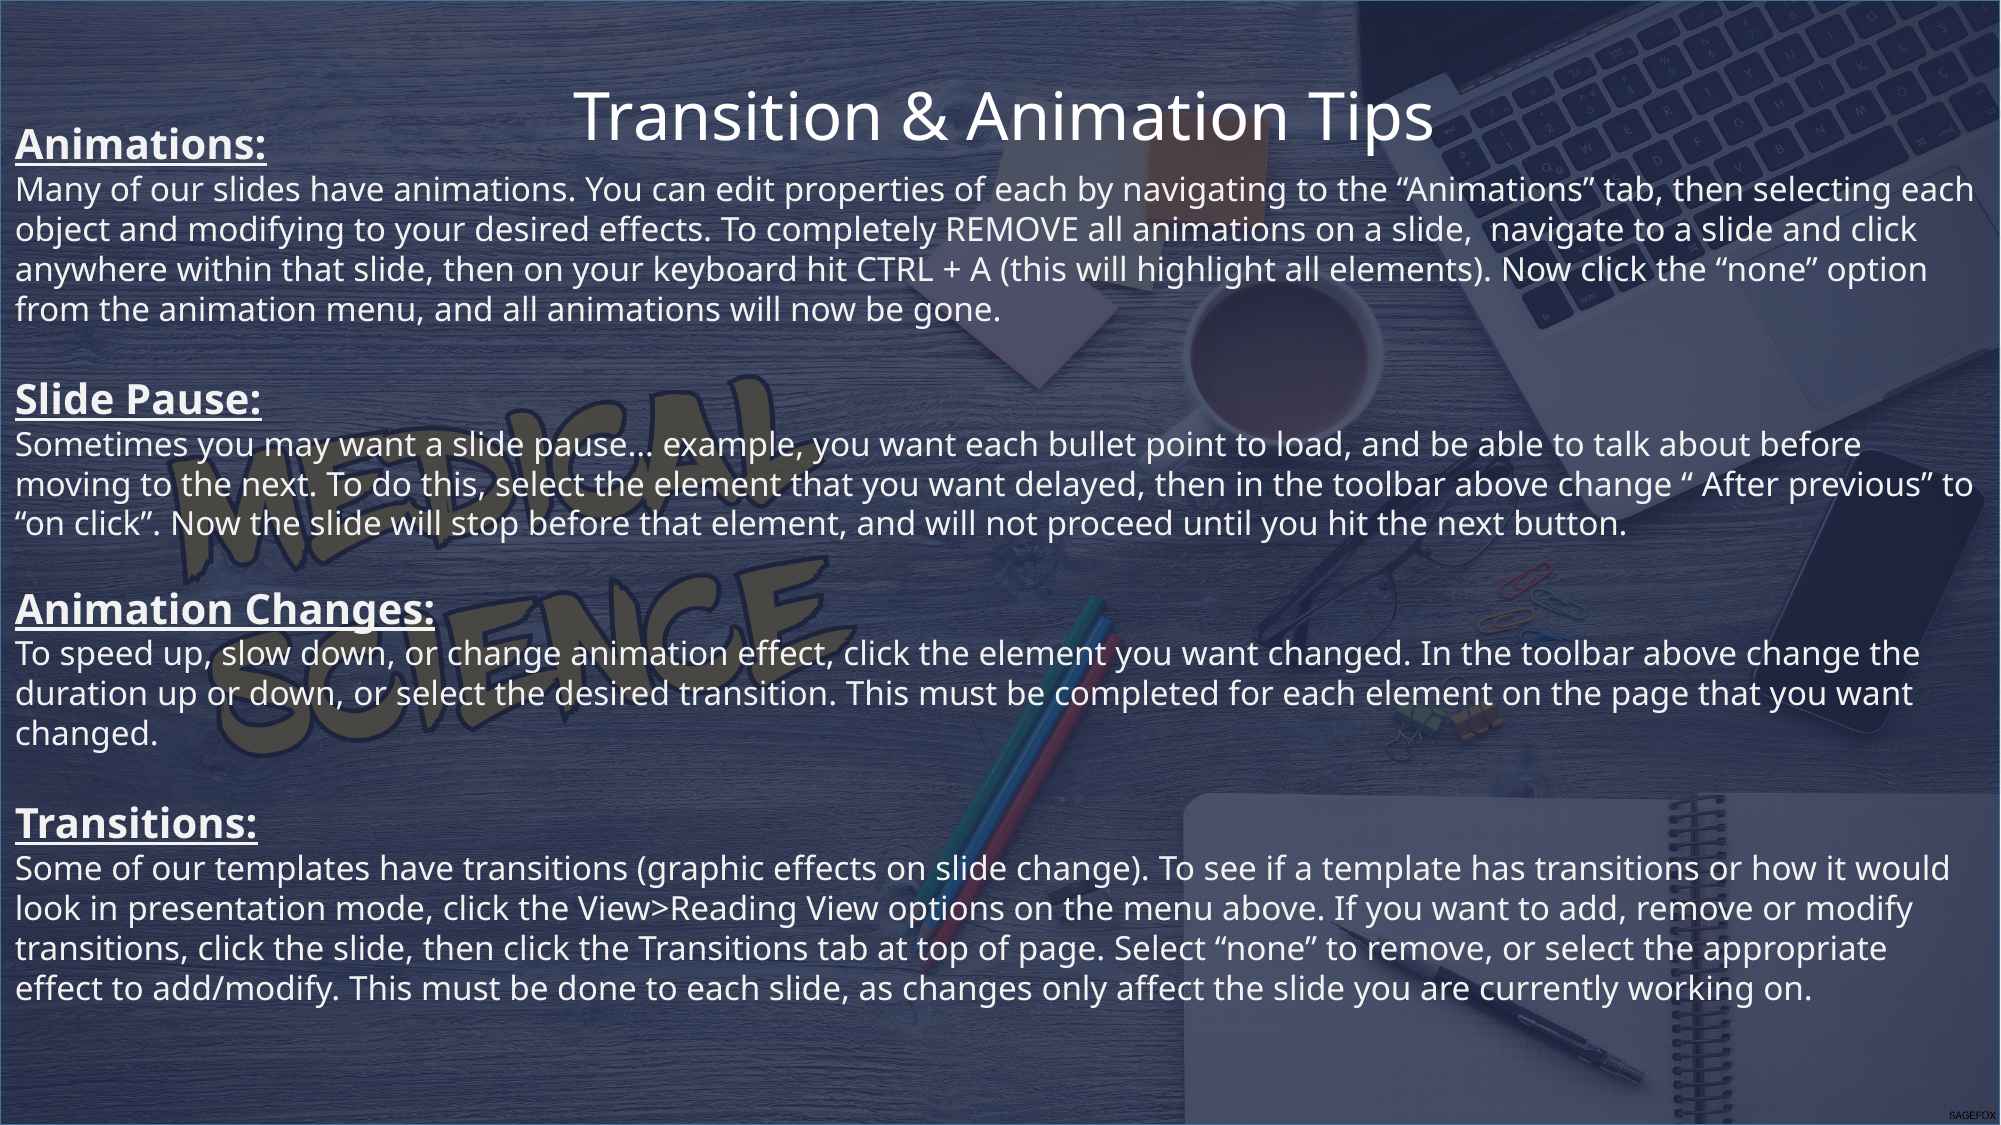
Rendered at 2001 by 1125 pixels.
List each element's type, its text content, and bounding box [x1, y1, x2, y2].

text_box Animations: Many of our slides have animations. You can edit properties of each by navigating to the “Animations” tab, then selecting each object and modifying to your desired effects. To completely REMOVE all animations on a slide, navigate to a slide and click anywhere within that slide, then on your keyboard hit CTRL + A (this will highlight all elements). Now click the “none” option from the animation menu, and all animations will now be gone. Slide Pause: Sometimes you may want a slide pause… example, you want each bullet point to load, and be able to talk about before moving to the next. To do this, select the element that you want delayed, then in the toolbar above change “ After previous” to “on click”. Now the slide will stop before that element, and will not proceed until you hit the next button. Animation Changes: To speed up, slow down, or change animation effect, click the element you want changed. In the toolbar above change the duration up or down, or select the desired transition. This must be completed for each element on the page that you want changed. Transitions: Some of our templates have transitions (graphic effects on slide change). To see if a template has transitions or how it would look in presentation mode, click the View>Reading View options on the menu above. If you want to add, remove or modify transitions, click the slide, then click the Transitions tab at top of page. Select “none” to remove, or select the appropriate effect to add/modify. This must be done to each slide, as changes only affect the slide you are currently working on. [0, 0, 2000, 1125]
title Transition & Animation Tips [477, 59, 1532, 177]
